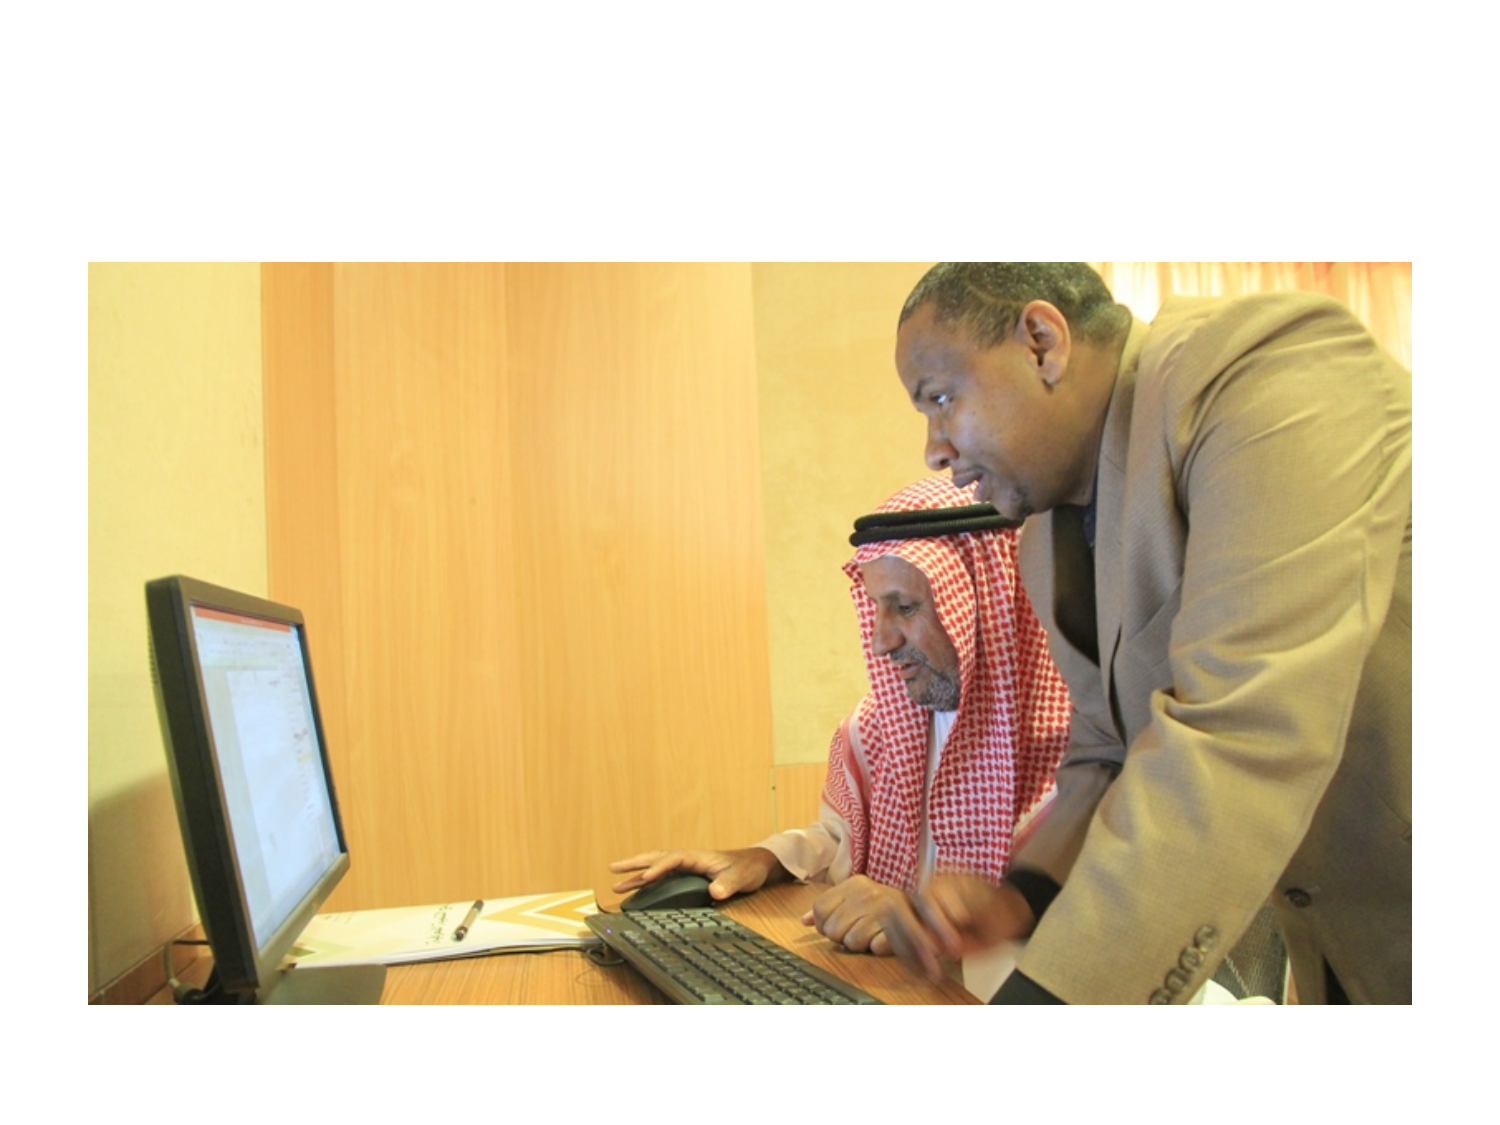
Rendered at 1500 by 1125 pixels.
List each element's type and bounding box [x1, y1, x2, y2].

list [88, 262, 1412, 1006]
